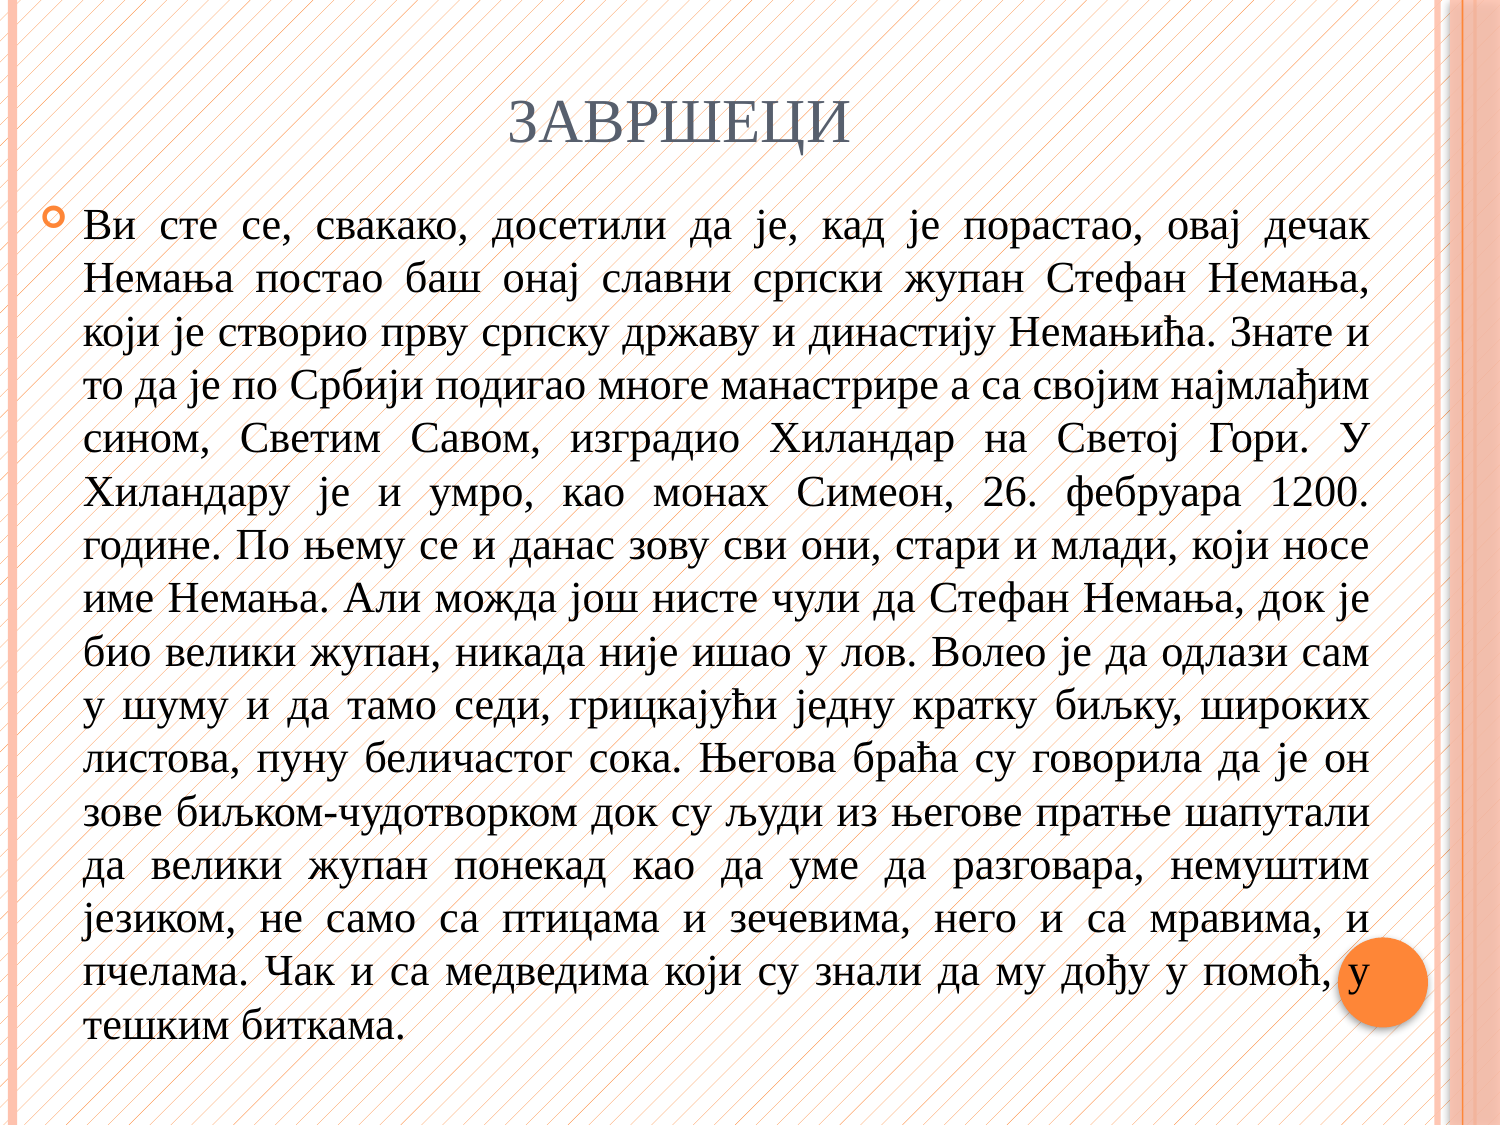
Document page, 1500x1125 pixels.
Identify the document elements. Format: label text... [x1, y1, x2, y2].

list Ви сте се, свакако, досетили да је, кад је порастао, овај дечак Немања постао баш онај славни српски жупан Стефан Немања, који је створио прву српску државу и династију Немањића. Знате и то да је по Србији подигао многе манастрире а са својим најмлађим сином, Светим Савом, изградио Хиландар на Светој Гори. У Хиландару је и умро, као монах Симеон, 26. фебруара 1200. године. По њему се и данас зову сви они, стари и млади, који носе име Немања. Али можда још нисте чули да Стефан Немања, док је био велики жупан, никада није ишао у лов. Волео је да одлази сам у шуму и да тамо седи, грицкајући једну кратку биљку, широких листова, пуну беличастог сока. Његова браћа су говорила да је он зове биљком-чудотворком док су људи из његове пратње шапутали да велики жупан понекад као да уме да разговара, немуштим језиком, не само са птицама и зечевима, него и са мравима, и пчелама. Чак и са медведима који су знали да му дођу у помоћ, у тешким биткама. [24, 187, 1388, 1062]
title Завршеци [75, 45, 1300, 163]
